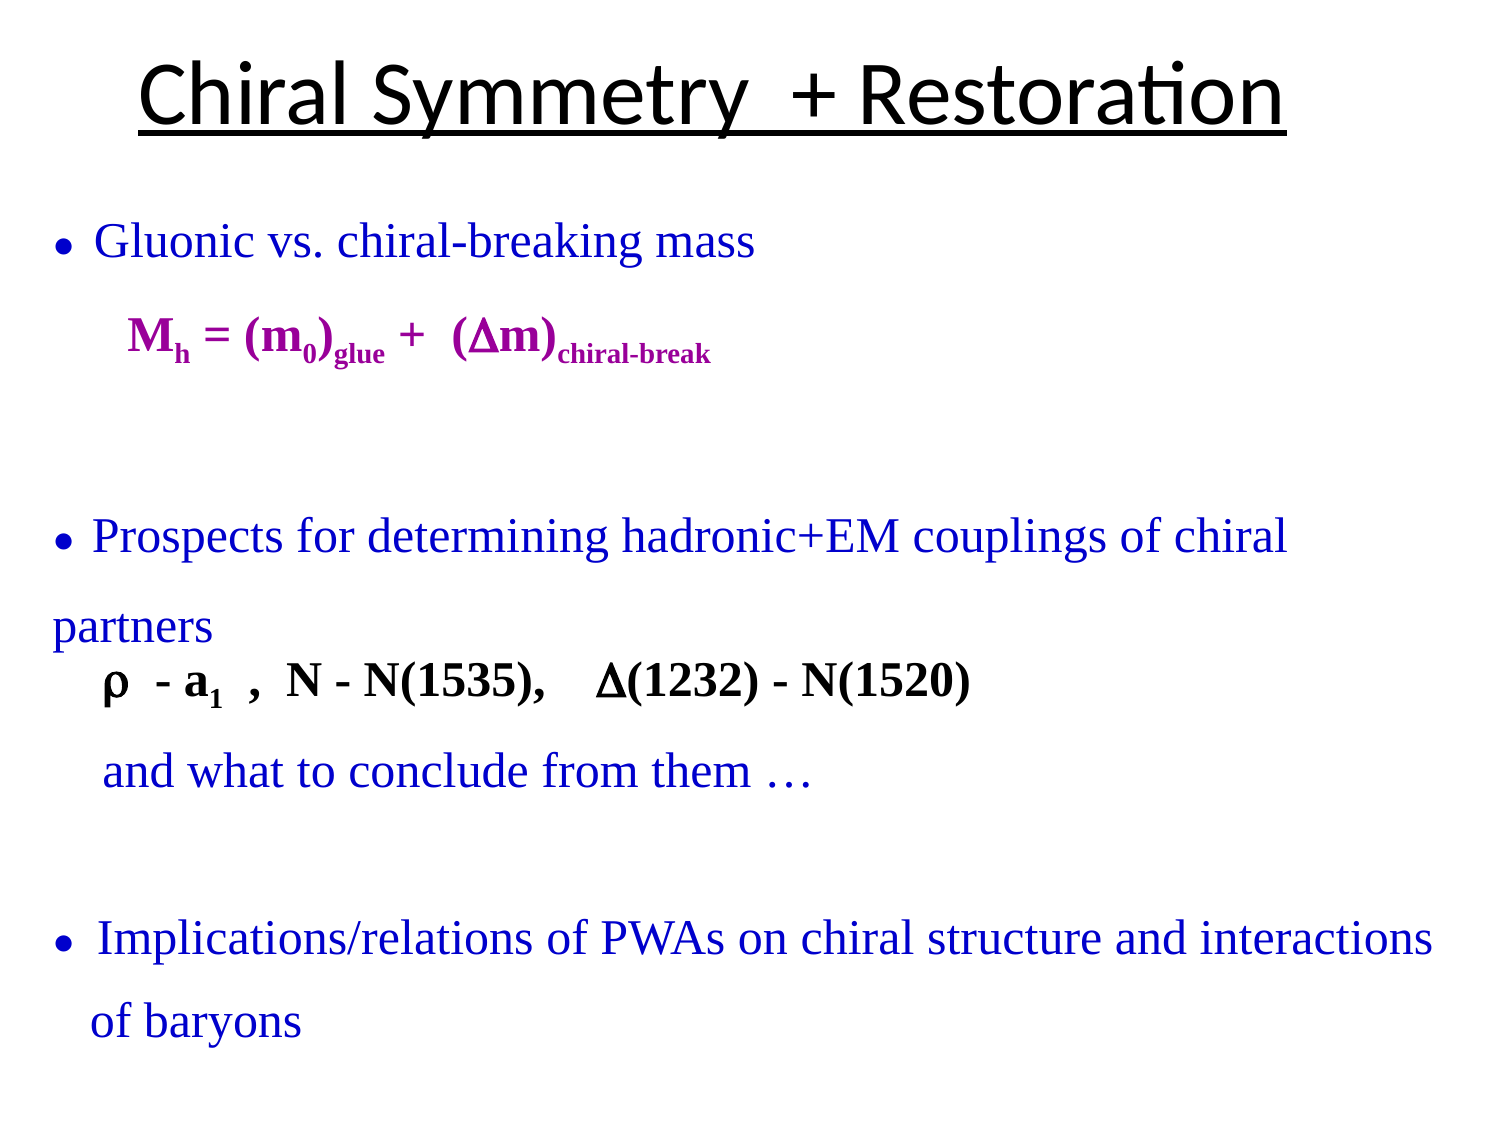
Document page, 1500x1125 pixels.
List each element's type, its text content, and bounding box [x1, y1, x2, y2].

text_box ● Gluonic vs. chiral-breaking mass Mh = (m0)glue + (Dm)chiral-break ● Prospects for determining hadronic+EM couplings of chiral partners r - a1 , N - N(1535), D(1232) - N(1520) and what to conclude from them … ● Implications/relations of PWAs on chiral structure and interactions of baryons [37, 199, 1475, 1056]
list Chiral Symmetry + Restoration [37, 24, 1388, 199]
